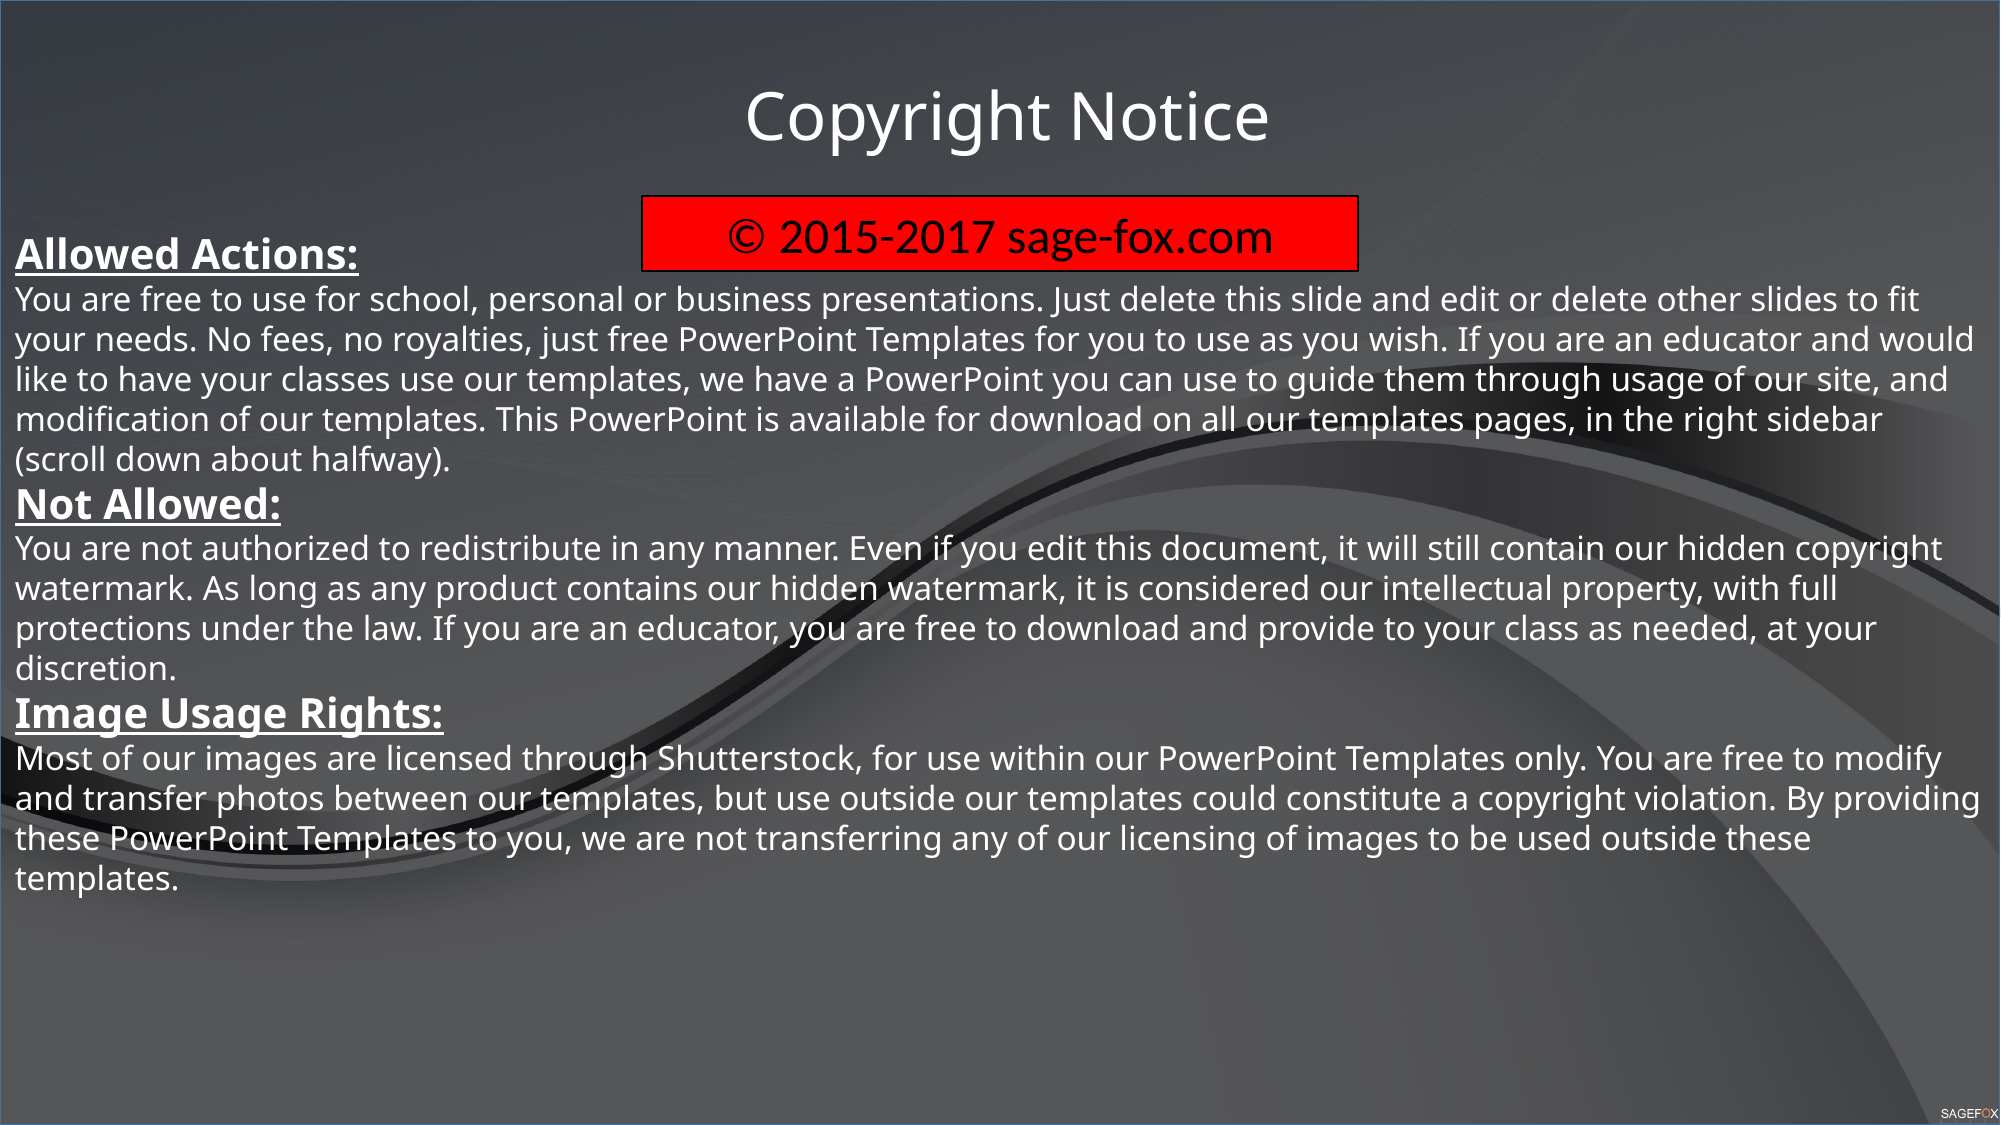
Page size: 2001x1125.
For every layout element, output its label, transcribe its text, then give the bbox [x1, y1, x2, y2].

text_box Allowed Actions: You are free to use for school, personal or business presentations. Just delete this slide and edit or delete other slides to fit your needs. No fees, no royalties, just free PowerPoint Templates for you to use as you wish. If you are an educator and would like to have your classes use our templates, we have a PowerPoint you can use to guide them through usage of our site, and modification of our templates. This PowerPoint is available for download on all our templates pages, in the right sidebar (scroll down about halfway). Not Allowed: You are not authorized to redistribute in any manner. Even if you edit this document, it will still contain our hidden copyright watermark. As long as any product contains our hidden watermark, it is considered our intellectual property, with full protections under the law. If you are an educator, you are free to download and provide to your class as needed, at your discretion. Image Usage Rights: Most of our images are licensed through Shutterstock, for use within our PowerPoint Templates only. You are free to modify and transfer photos between our templates, but use outside our templates could constitute a copyright violation. By providing these PowerPoint Templates to you, we are not transferring any of our licensing of images to be used outside these templates. [0, 0, 2000, 1125]
text_box © 2015-2017 sage-fox.com [641, 196, 1358, 272]
title Copyright Notice [493, 60, 1524, 178]
